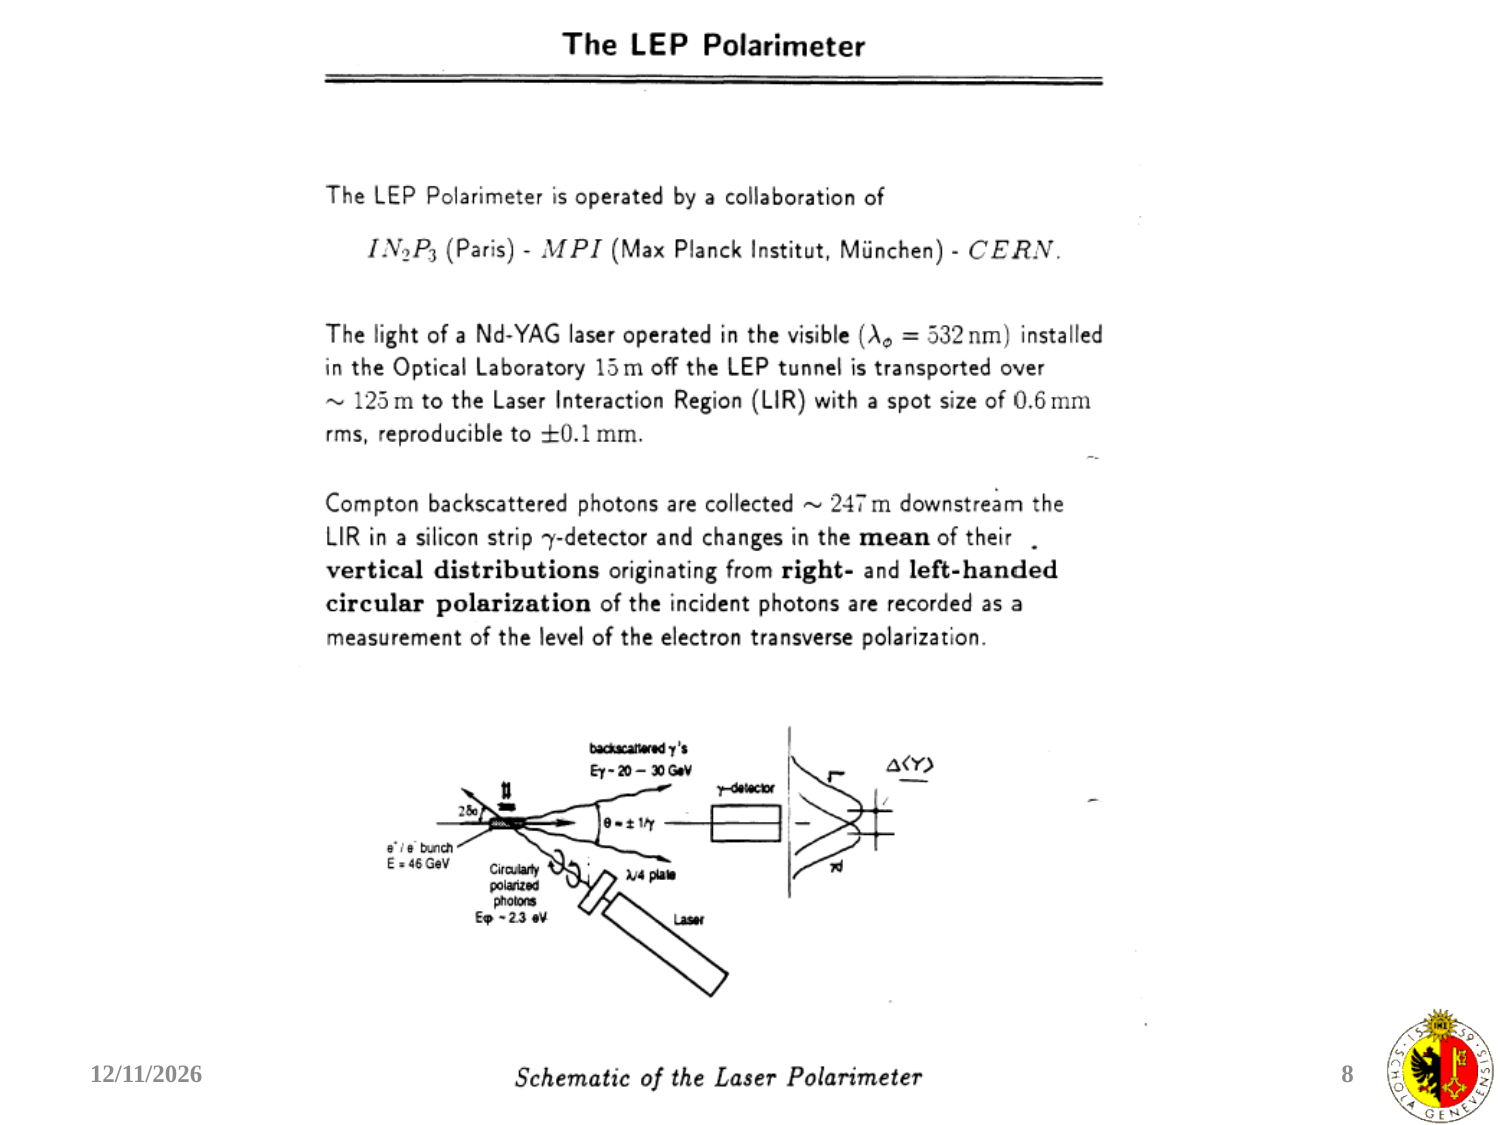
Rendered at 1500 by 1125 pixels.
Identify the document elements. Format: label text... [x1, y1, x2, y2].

picture [293, 14, 1163, 1112]
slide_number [75, 1042, 288, 1103]
slide_number 8 [1167, 1042, 1369, 1103]
picture [1380, 1005, 1500, 1125]
